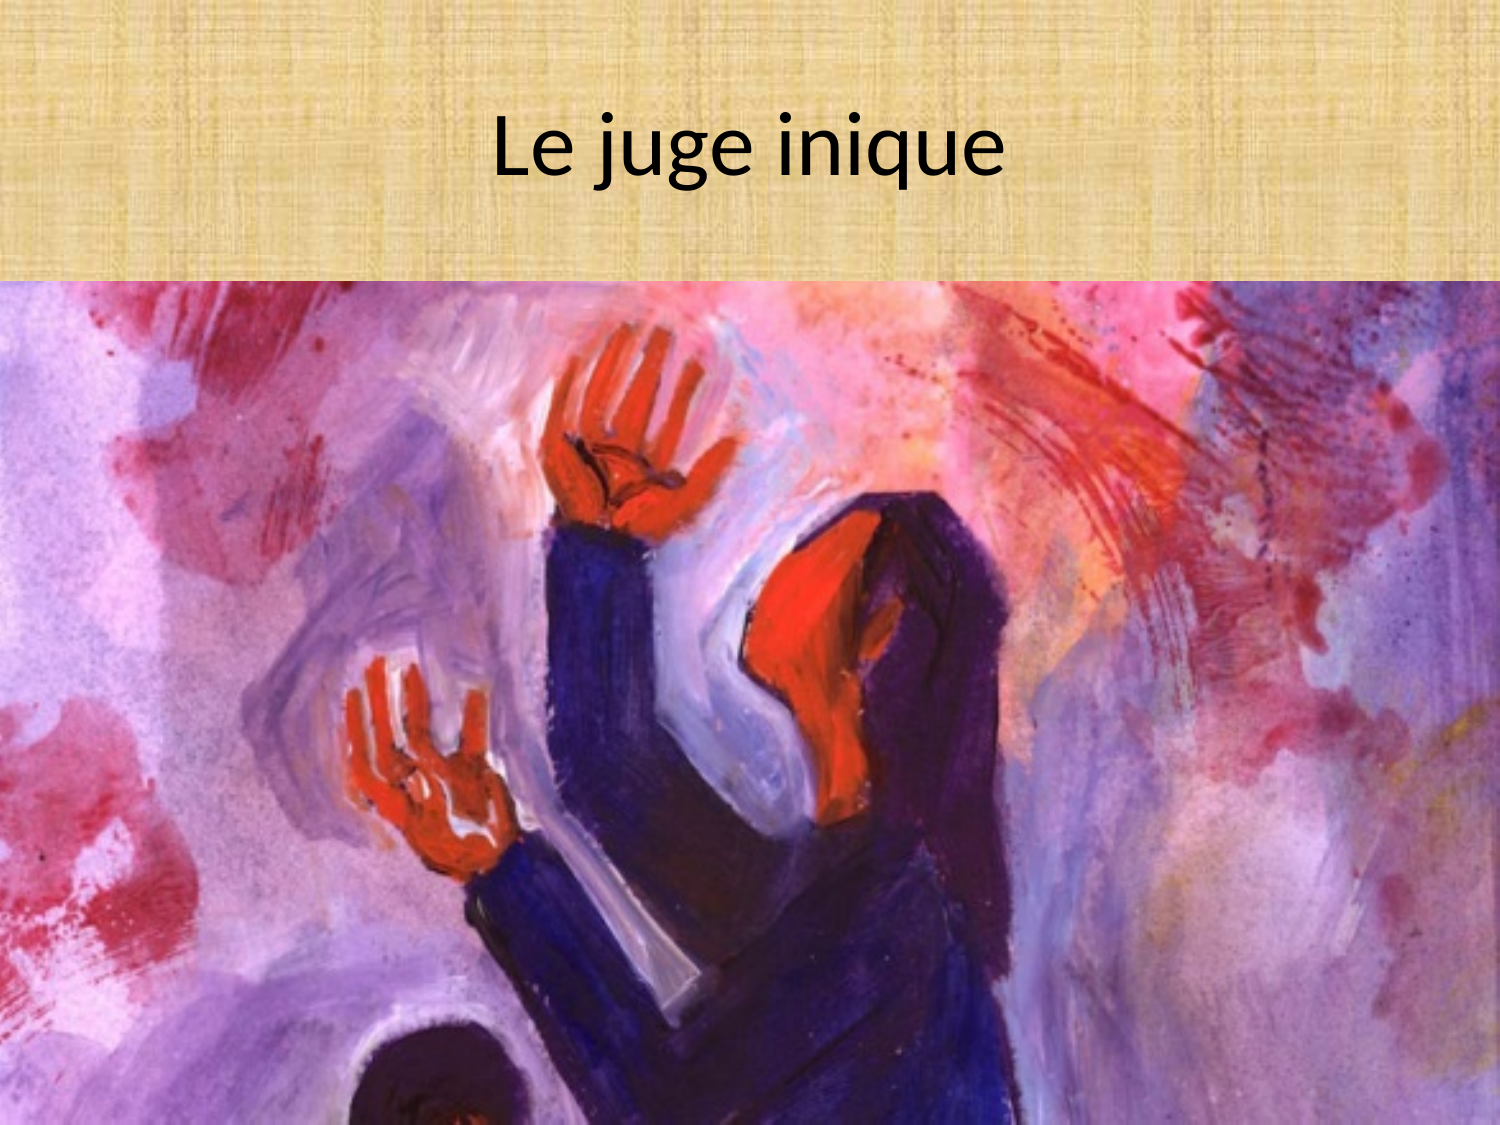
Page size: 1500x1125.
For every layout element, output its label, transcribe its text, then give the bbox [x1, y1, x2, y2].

picture [0, 0, 1500, 280]
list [0, 280, 1500, 1125]
title Le juge inique [75, 45, 1425, 233]
